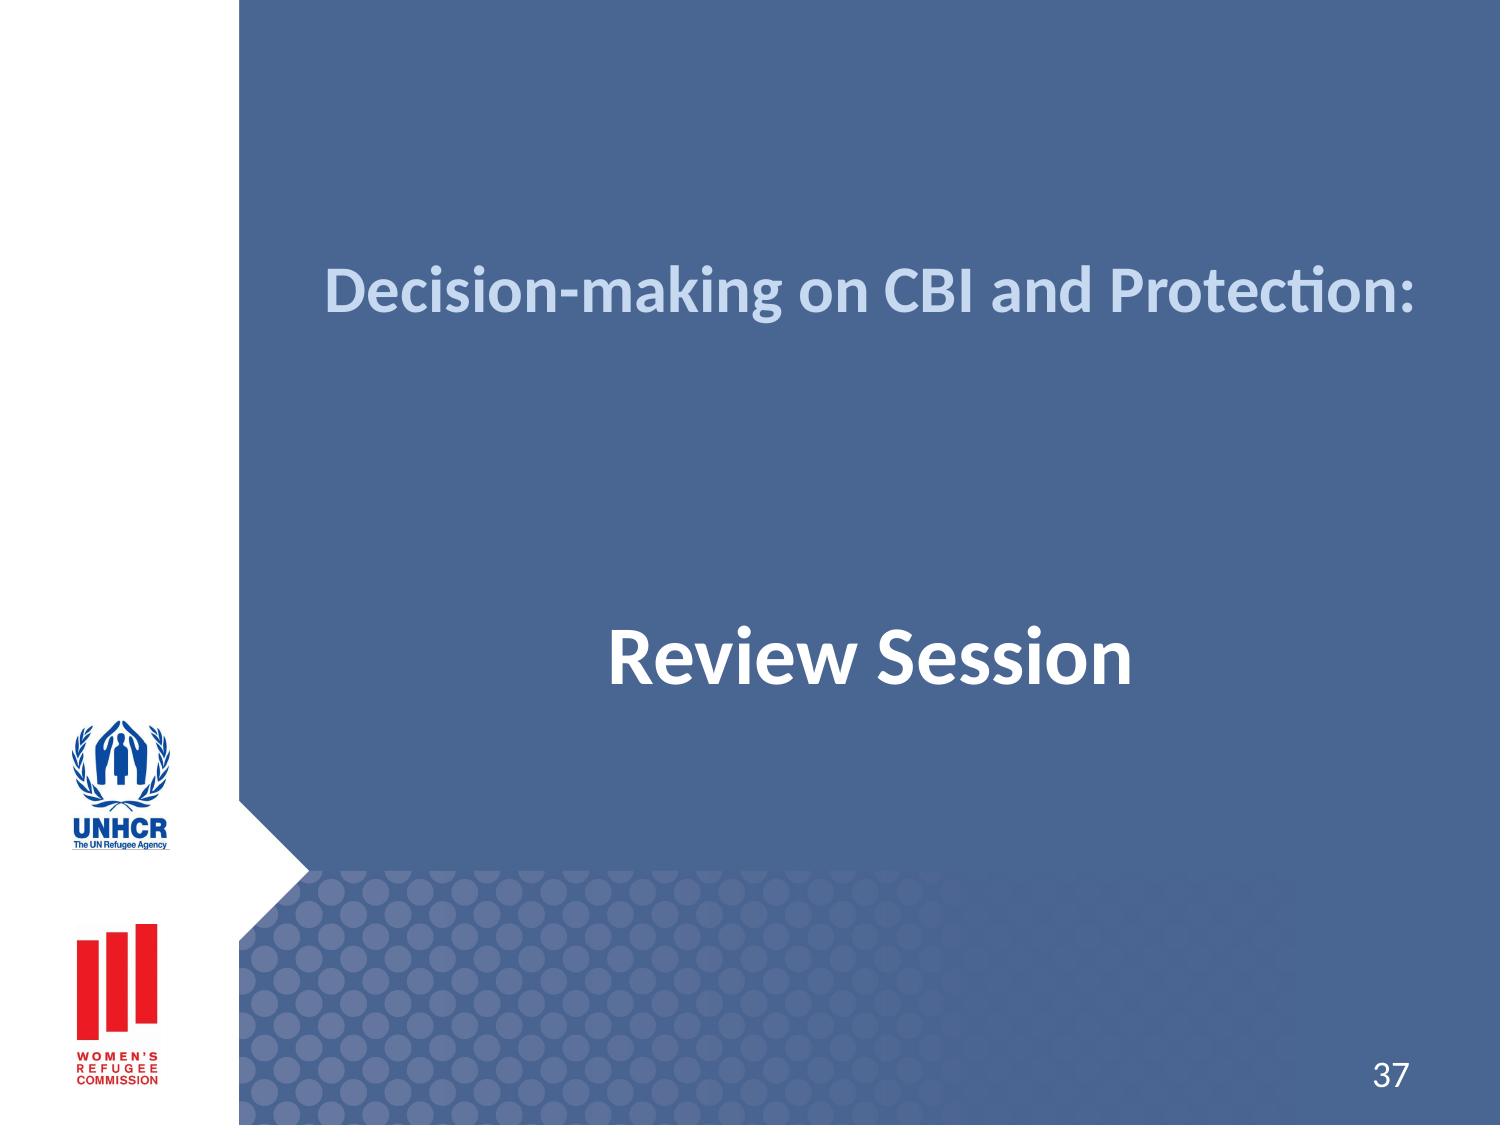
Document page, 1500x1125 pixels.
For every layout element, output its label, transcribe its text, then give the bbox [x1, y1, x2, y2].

picture [0, 0, 1500, 1125]
title Review Session [242, 419, 1500, 883]
list Decision-making on CBI and Protection: [242, 191, 1500, 334]
slide_number 37 [1203, 1042, 1425, 1103]
